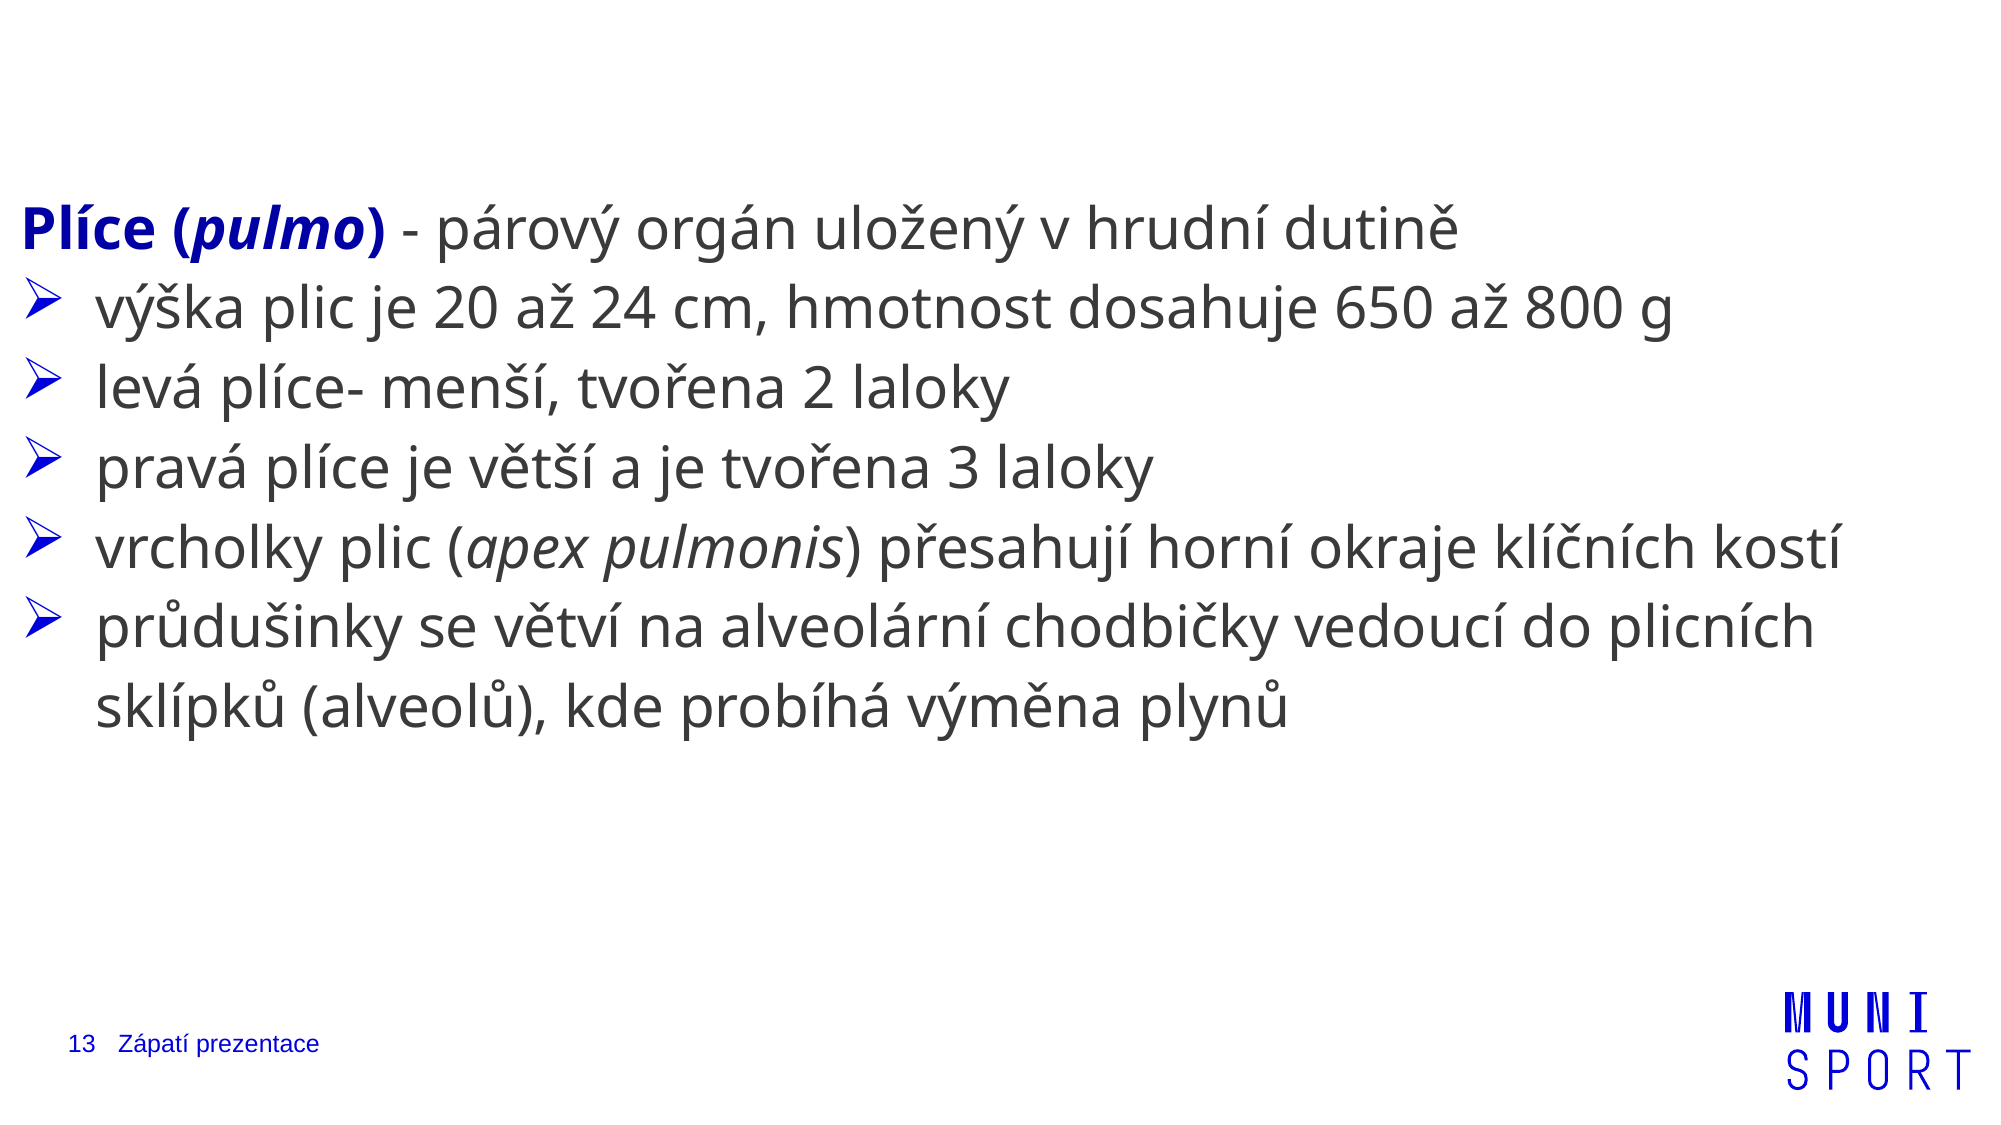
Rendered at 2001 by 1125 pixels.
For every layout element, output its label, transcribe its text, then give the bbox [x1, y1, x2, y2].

slide_number 13 [67, 1021, 110, 1063]
list Plíce (pulmo) - párový orgán uložený v hrudní dutině výška plic je 20 až 24 cm, hmotnost dosahuje 650 až 800 g levá plíce- menší, tvořena 2 laloky pravá plíce je větší a je tvořena 3 laloky vrcholky plic (apex pulmonis) přesahují horní okraje klíčních kostí průdušinky se větví na alveolární chodbičky vedoucí do plicních sklípků (alveolů), kde probíhá výměna plynů [8, 181, 2000, 957]
footer Zápatí prezentace [118, 1021, 1418, 1063]
